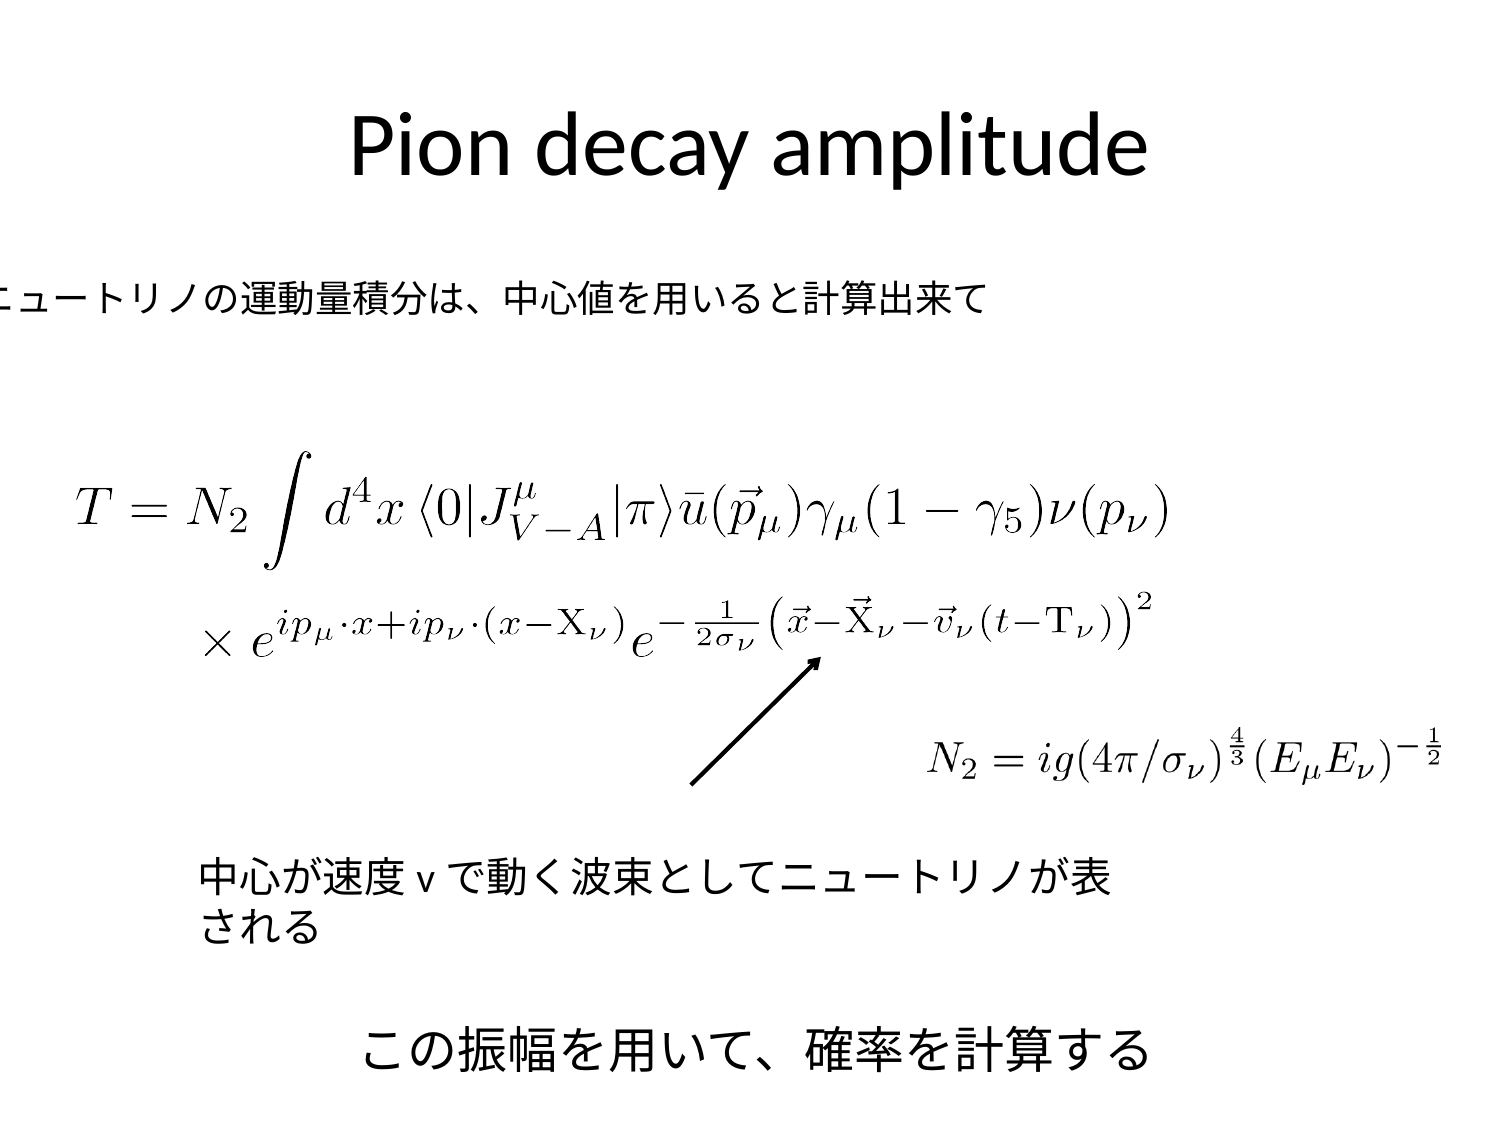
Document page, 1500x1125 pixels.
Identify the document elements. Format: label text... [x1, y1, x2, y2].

picture [926, 727, 1441, 786]
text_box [690, 656, 822, 786]
text_box 中心が速度vで動く波束としてニュートリノが表される [182, 843, 1140, 959]
picture [76, 451, 1167, 658]
text_box この振幅を用いて、確率を計算する [343, 1011, 1169, 1087]
title Pion decay amplitude [75, 45, 1425, 233]
text_box ニュートリノの運動量積分は、中心値を用いると計算出来て [0, 267, 1006, 327]
